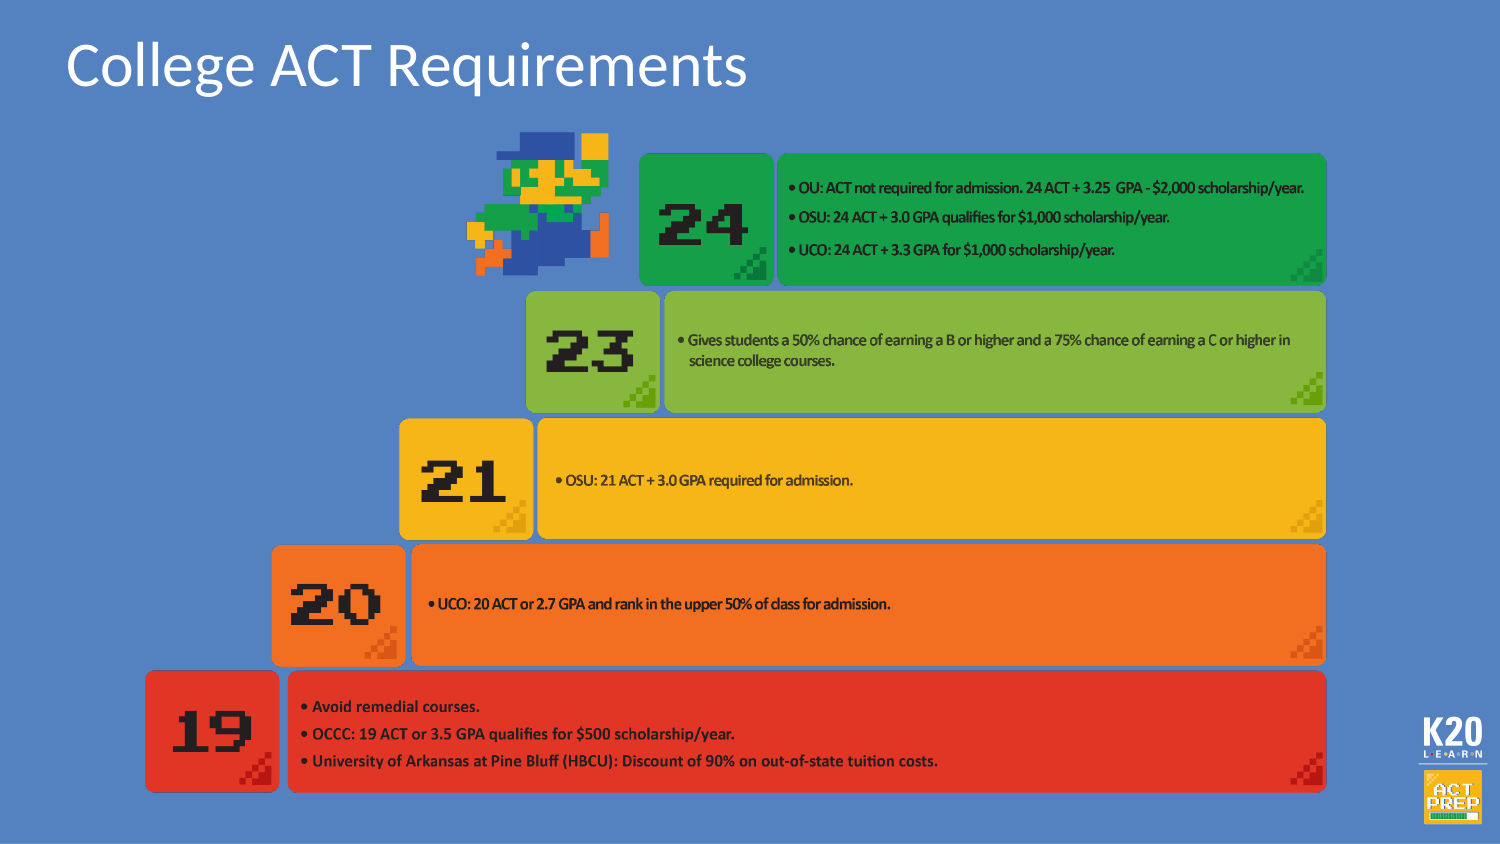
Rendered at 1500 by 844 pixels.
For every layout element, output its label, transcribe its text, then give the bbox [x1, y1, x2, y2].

title College ACT Requirements [51, 23, 1449, 118]
picture [0, 0, 1500, 844]
